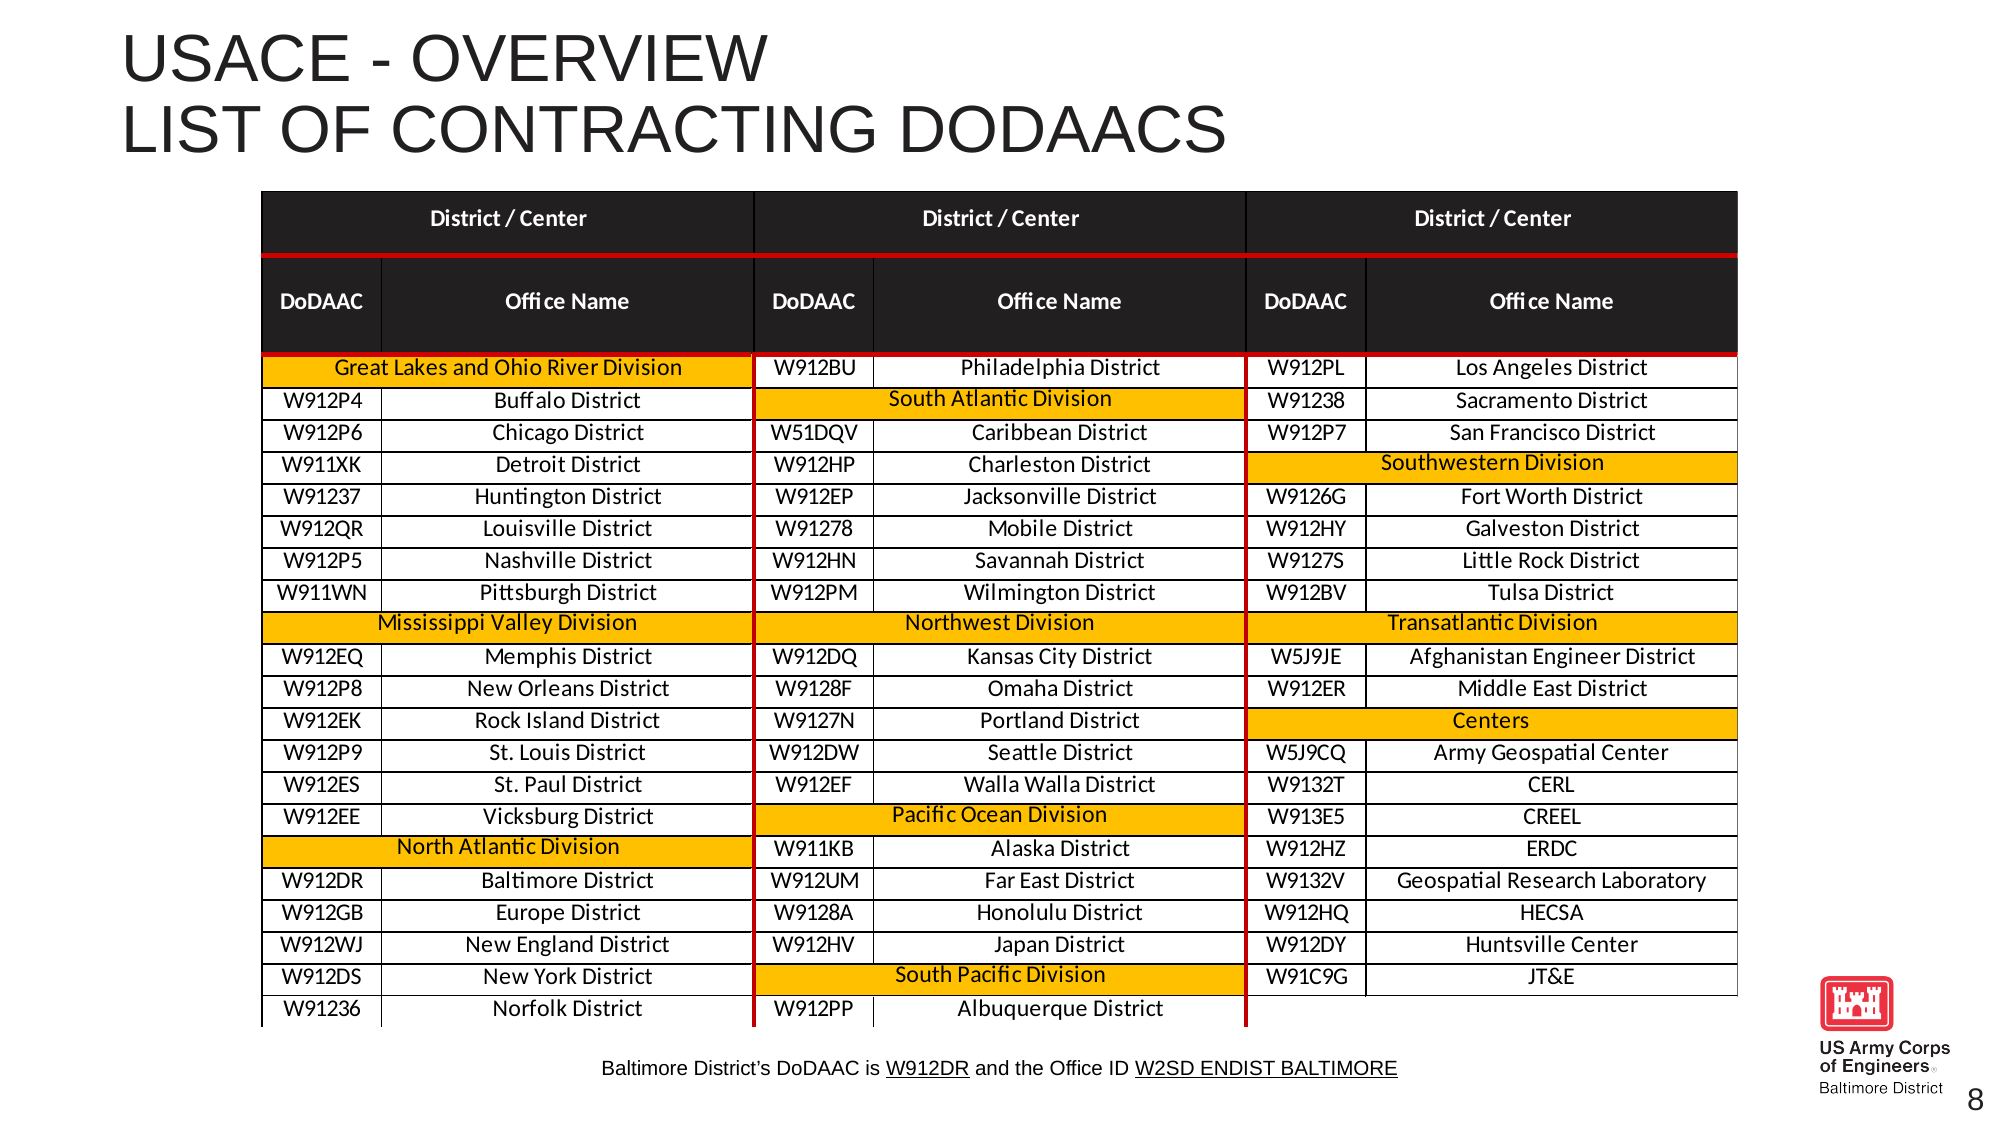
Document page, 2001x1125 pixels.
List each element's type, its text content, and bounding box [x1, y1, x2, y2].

text_box USACE - overview list of contracting dodaacs [121, 23, 1736, 174]
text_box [260, 190, 1740, 1030]
picture [1819, 976, 1950, 1097]
text_box 8 [1951, 1082, 2000, 1125]
text_box Baltimore District’s DoDAAC is W912DR and the Office ID W2SD ENDIST BALTIMORE [586, 1043, 1414, 1101]
